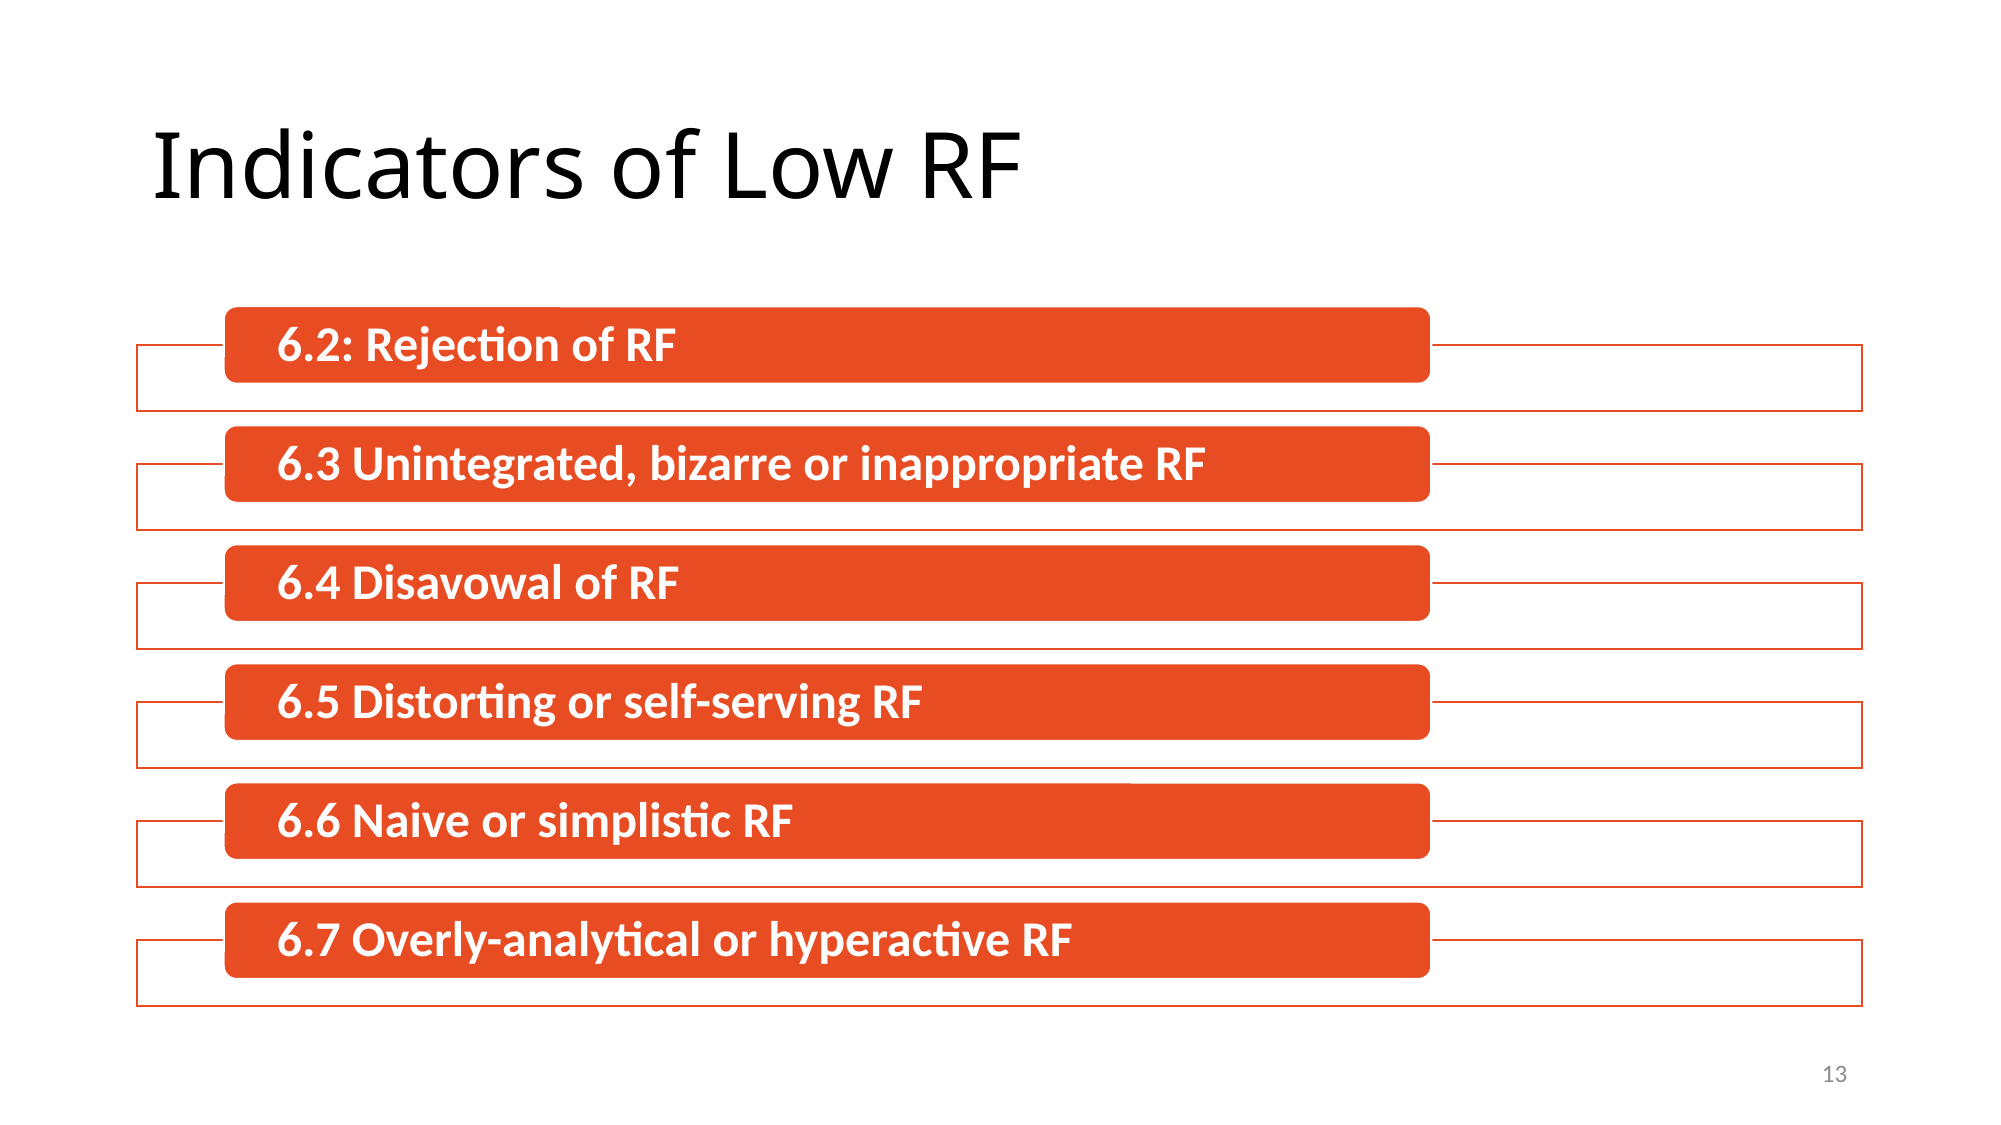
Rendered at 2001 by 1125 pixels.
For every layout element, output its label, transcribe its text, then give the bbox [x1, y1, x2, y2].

slide_number 13 [1412, 1042, 1863, 1103]
title Indicators of Low RF [137, 59, 1863, 278]
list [137, 299, 1863, 1014]
